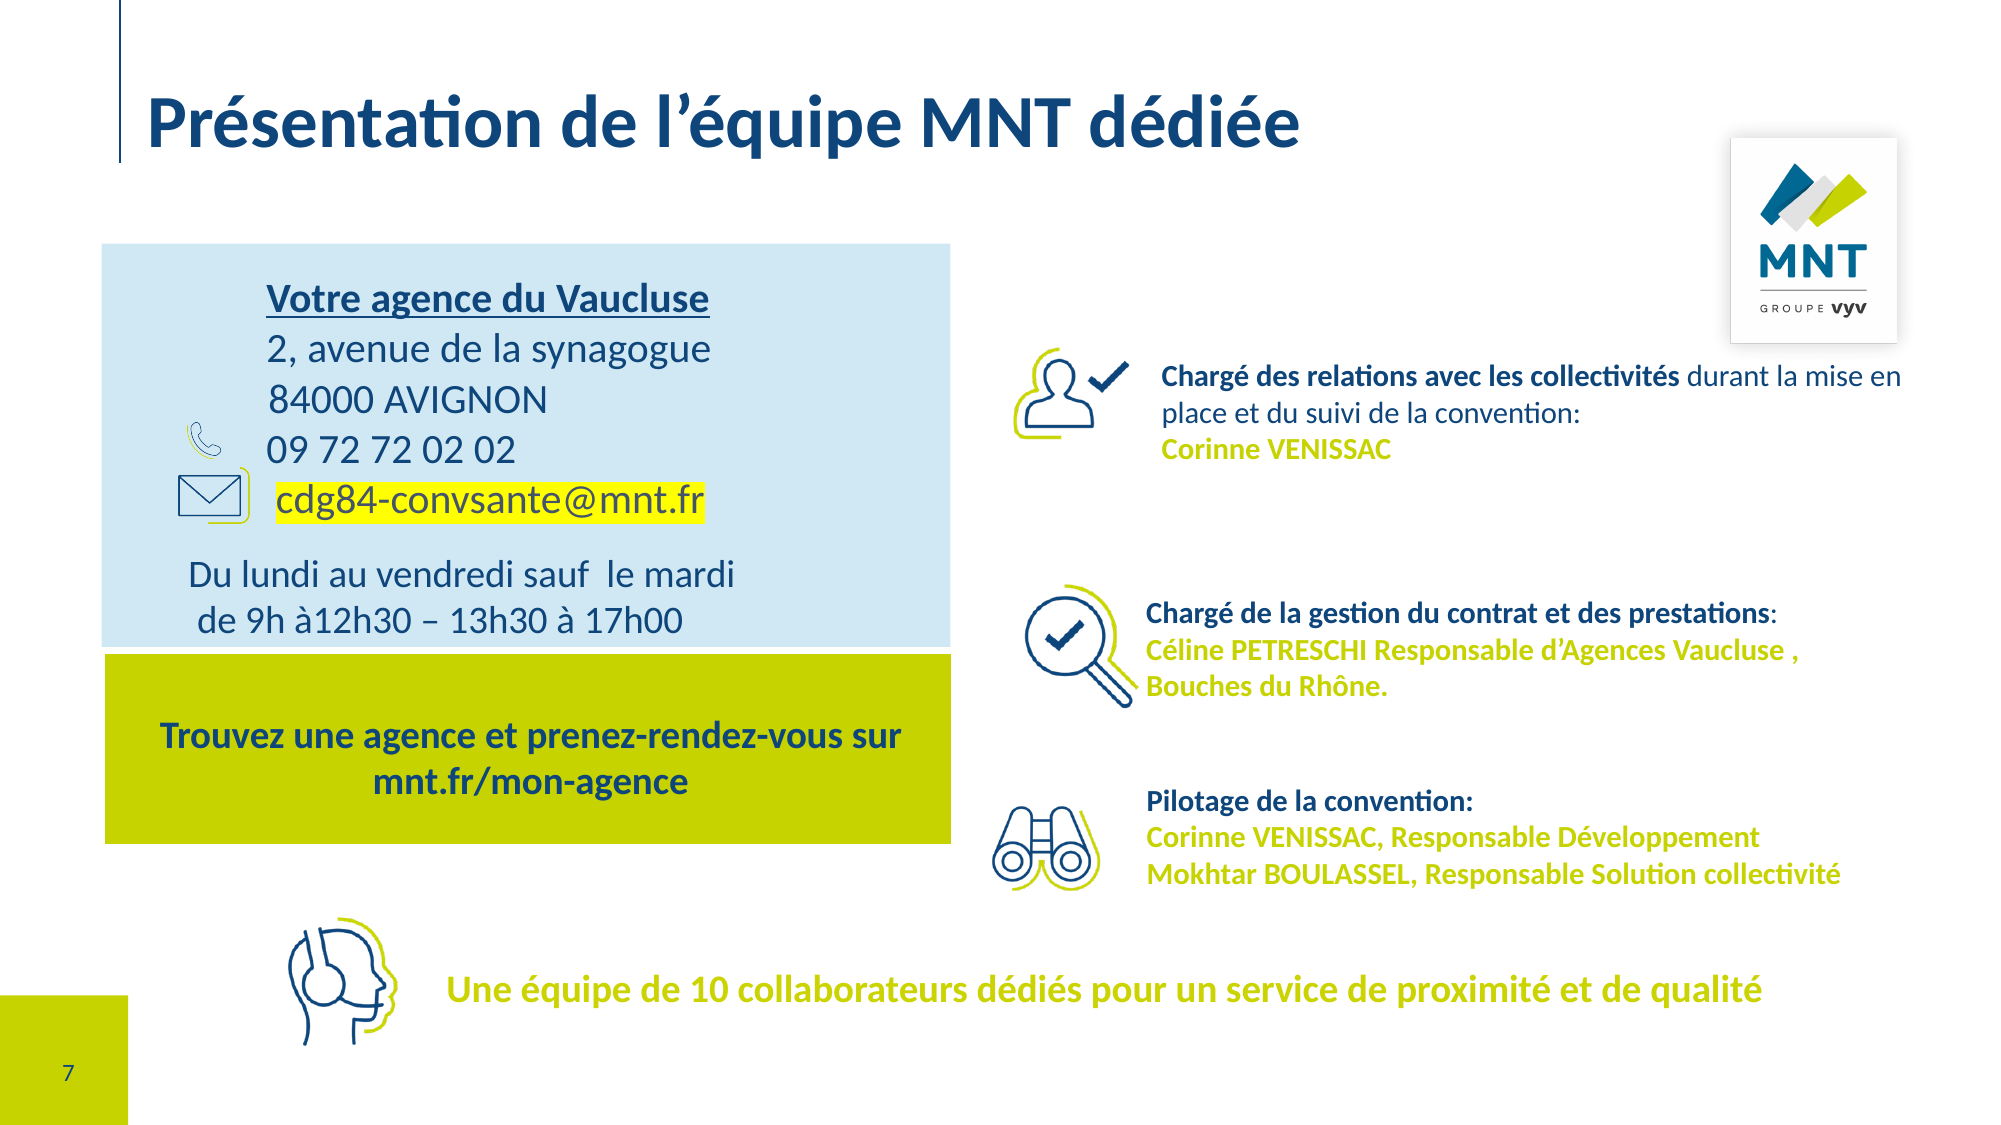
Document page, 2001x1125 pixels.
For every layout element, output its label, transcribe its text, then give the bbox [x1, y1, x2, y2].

picture [234, 885, 432, 1083]
text_box [101, 243, 951, 649]
picture [176, 407, 250, 524]
picture [1670, 78, 1957, 403]
picture [976, 554, 1182, 760]
text_box Votre agence du Vaucluse 2, avenue de la synagogue 84000 AVIGNON 09 72 72 02 02 cdg84-convsante@mnt.fr [101, 263, 926, 529]
text_box Pilotage de la convention: Corinne VENISSAC, Responsable Développement Mokhtar BOULASSEL, Responsable Solution collectivité [1132, 773, 2000, 898]
text_box Chargé des relations avec les collectivités durant la mise en place et du suivi de la convention: Corinne VENISSAC [1171, 348, 1929, 474]
list Présentation de l’équipe MNT dédiée [132, 75, 1693, 156]
text_box [100, 649, 956, 702]
text_box Du lundi au vendredi sauf le mardi de 9h à12h30 – 13h30 à 17h00 [173, 540, 817, 649]
text_box Une équipe de 10 collaborateurs dédiés pour un service de proximité et de qualité [432, 956, 1918, 1018]
picture [968, 765, 1132, 929]
text_box [100, 810, 956, 848]
text_box Chargé de la gestion du contrat et des prestations: Céline PETRESCHI Responsable d’Agences Vaucluse , Bouches du Rhône. [1182, 585, 1913, 711]
picture [976, 300, 1171, 495]
text_box Trouvez une agence et prenez-rendez-vous sur mnt.fr/mon-agence [93, 702, 968, 810]
